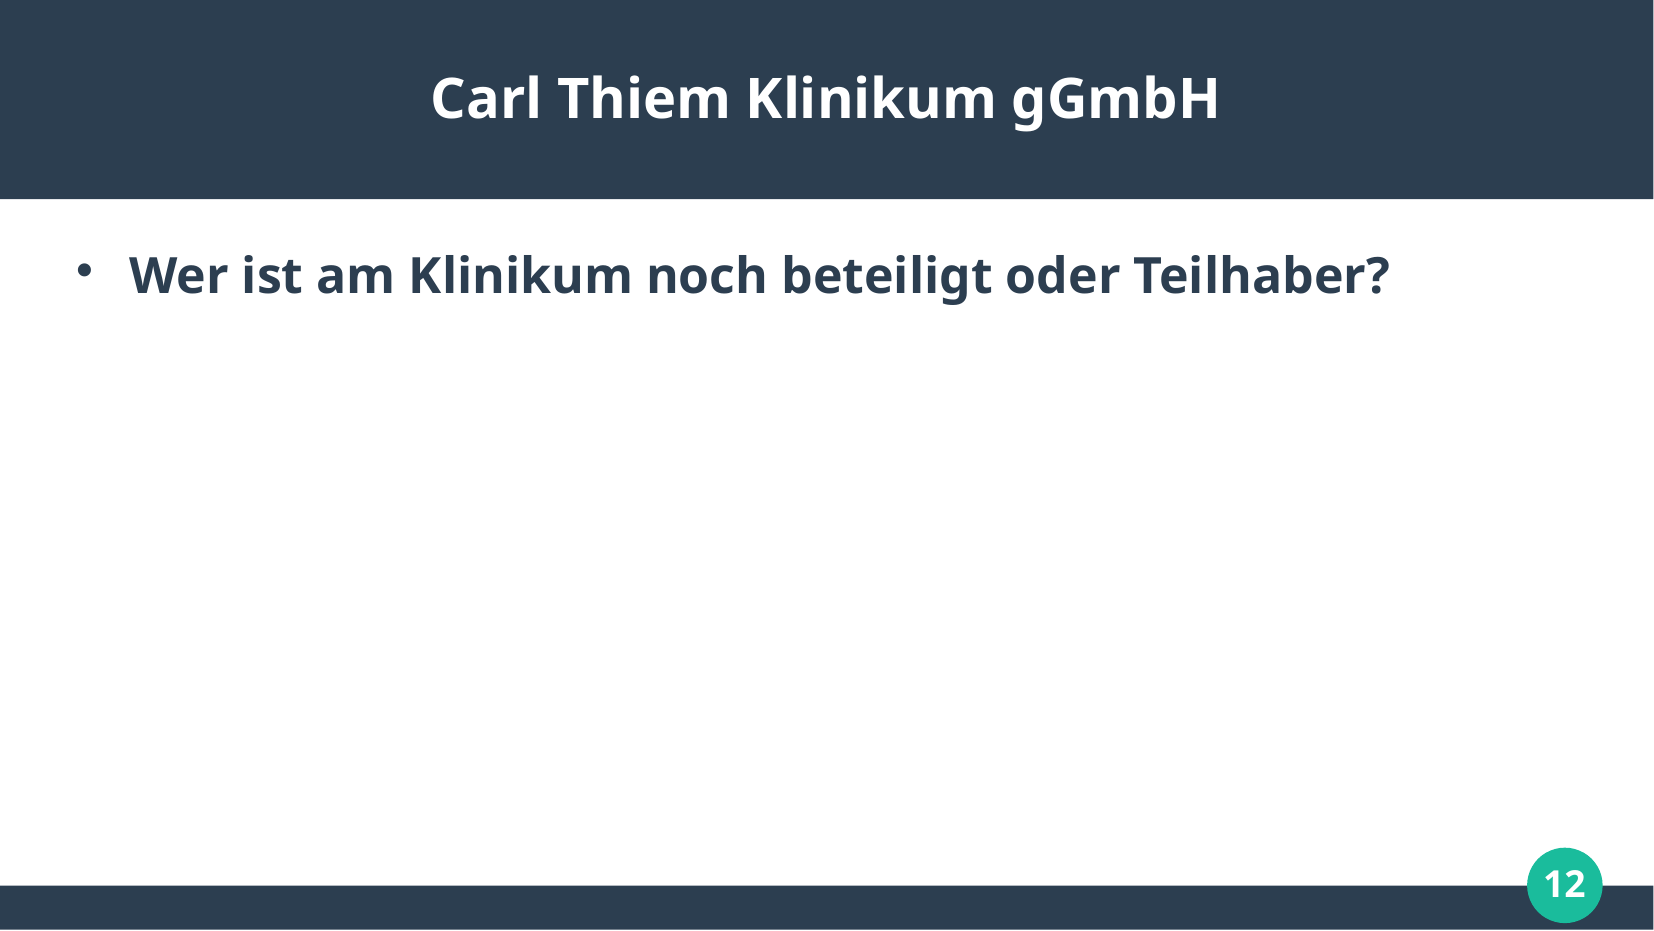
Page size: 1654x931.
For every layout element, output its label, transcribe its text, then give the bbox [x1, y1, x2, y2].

title Carl Thiem Klinikum gGmbH [58, 37, 1594, 155]
list Wer ist am Klinikum noch beteiligt oder Teilhaber? [58, 243, 1594, 864]
